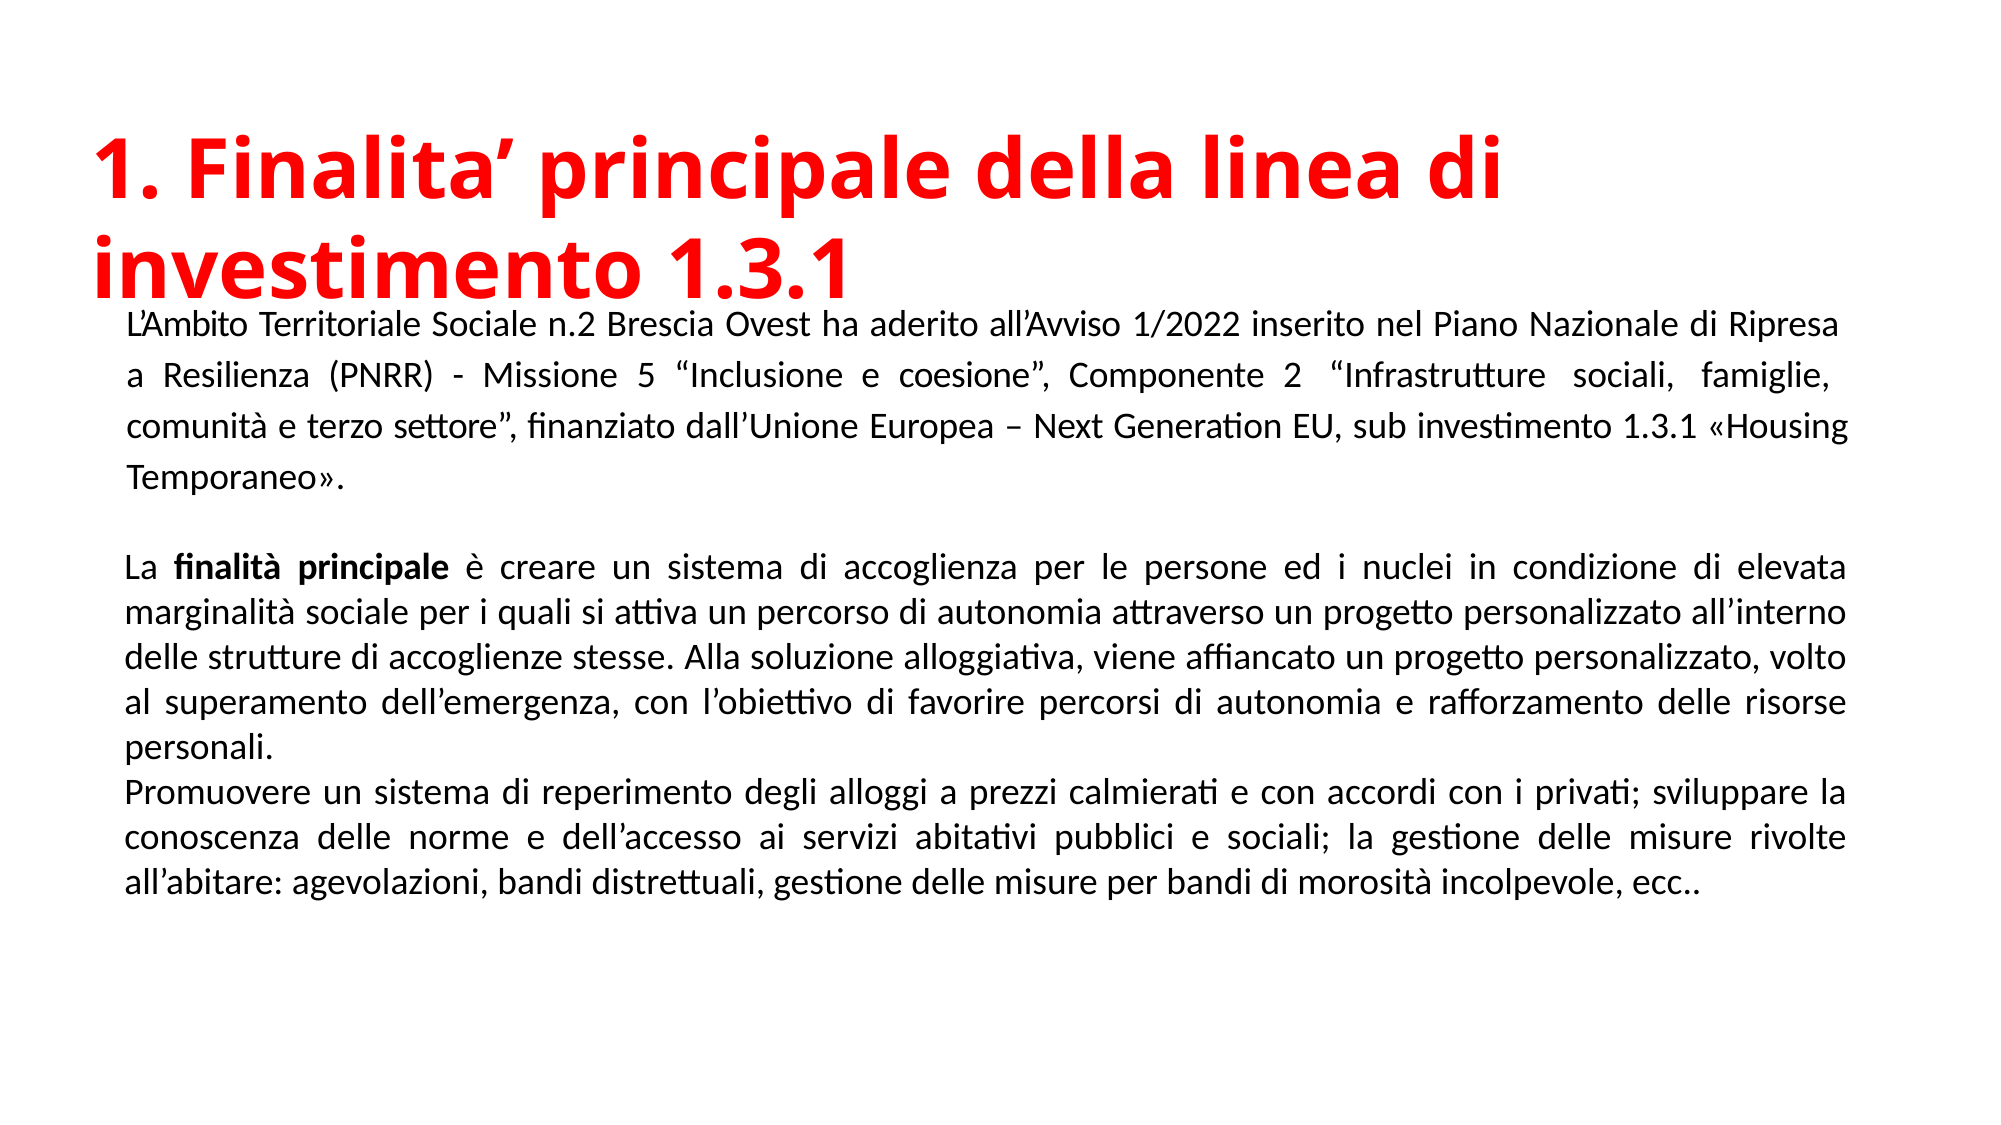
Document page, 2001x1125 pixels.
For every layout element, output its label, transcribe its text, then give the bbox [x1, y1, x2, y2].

title 1. Finalita’ principale della linea di investimento 1.3.1 [89, 113, 1900, 316]
text_box L’Ambito Territoriale Sociale n.2 Brescia Ovest ha aderito all’Avviso 1/2022 inserito nel Piano Nazionale di Ripresa a Resilienza (PNRR) - Missione 5 “Inclusione e coesione”, Componente 2 “Infrastrutture sociali, famiglie, comunità e terzo settore”, finanziato dall’Unione Europea – Next Generation EU, sub investimento 1.3.1 «Housing Temporaneo». La finalità principale è creare un sistema di accoglienza per le persone ed i nuclei in condizione di elevata marginalità sociale per i quali si attiva un percorso di autonomia attraverso un progetto personalizzato all’interno delle strutture di accoglienze stesse. Alla soluzione alloggiativa, viene affiancato un progetto personalizzato, volto al superamento dell’emergenza, con l’obiettivo di favorire percorsi di autonomia e rafforzamento delle risorse personali. Promuovere un sistema di reperimento degli alloggi a prezzi calmierati e con accordi con i privati; sviluppare la conoscenza delle norme e dell’accesso ai servizi abitativi pubblici e sociali; la gestione delle misure rivolte all’abitare: agevolazioni, bandi distrettuali, gestione delle misure per bandi di morosità incolpevole, ecc.. [124, 290, 1850, 1005]
